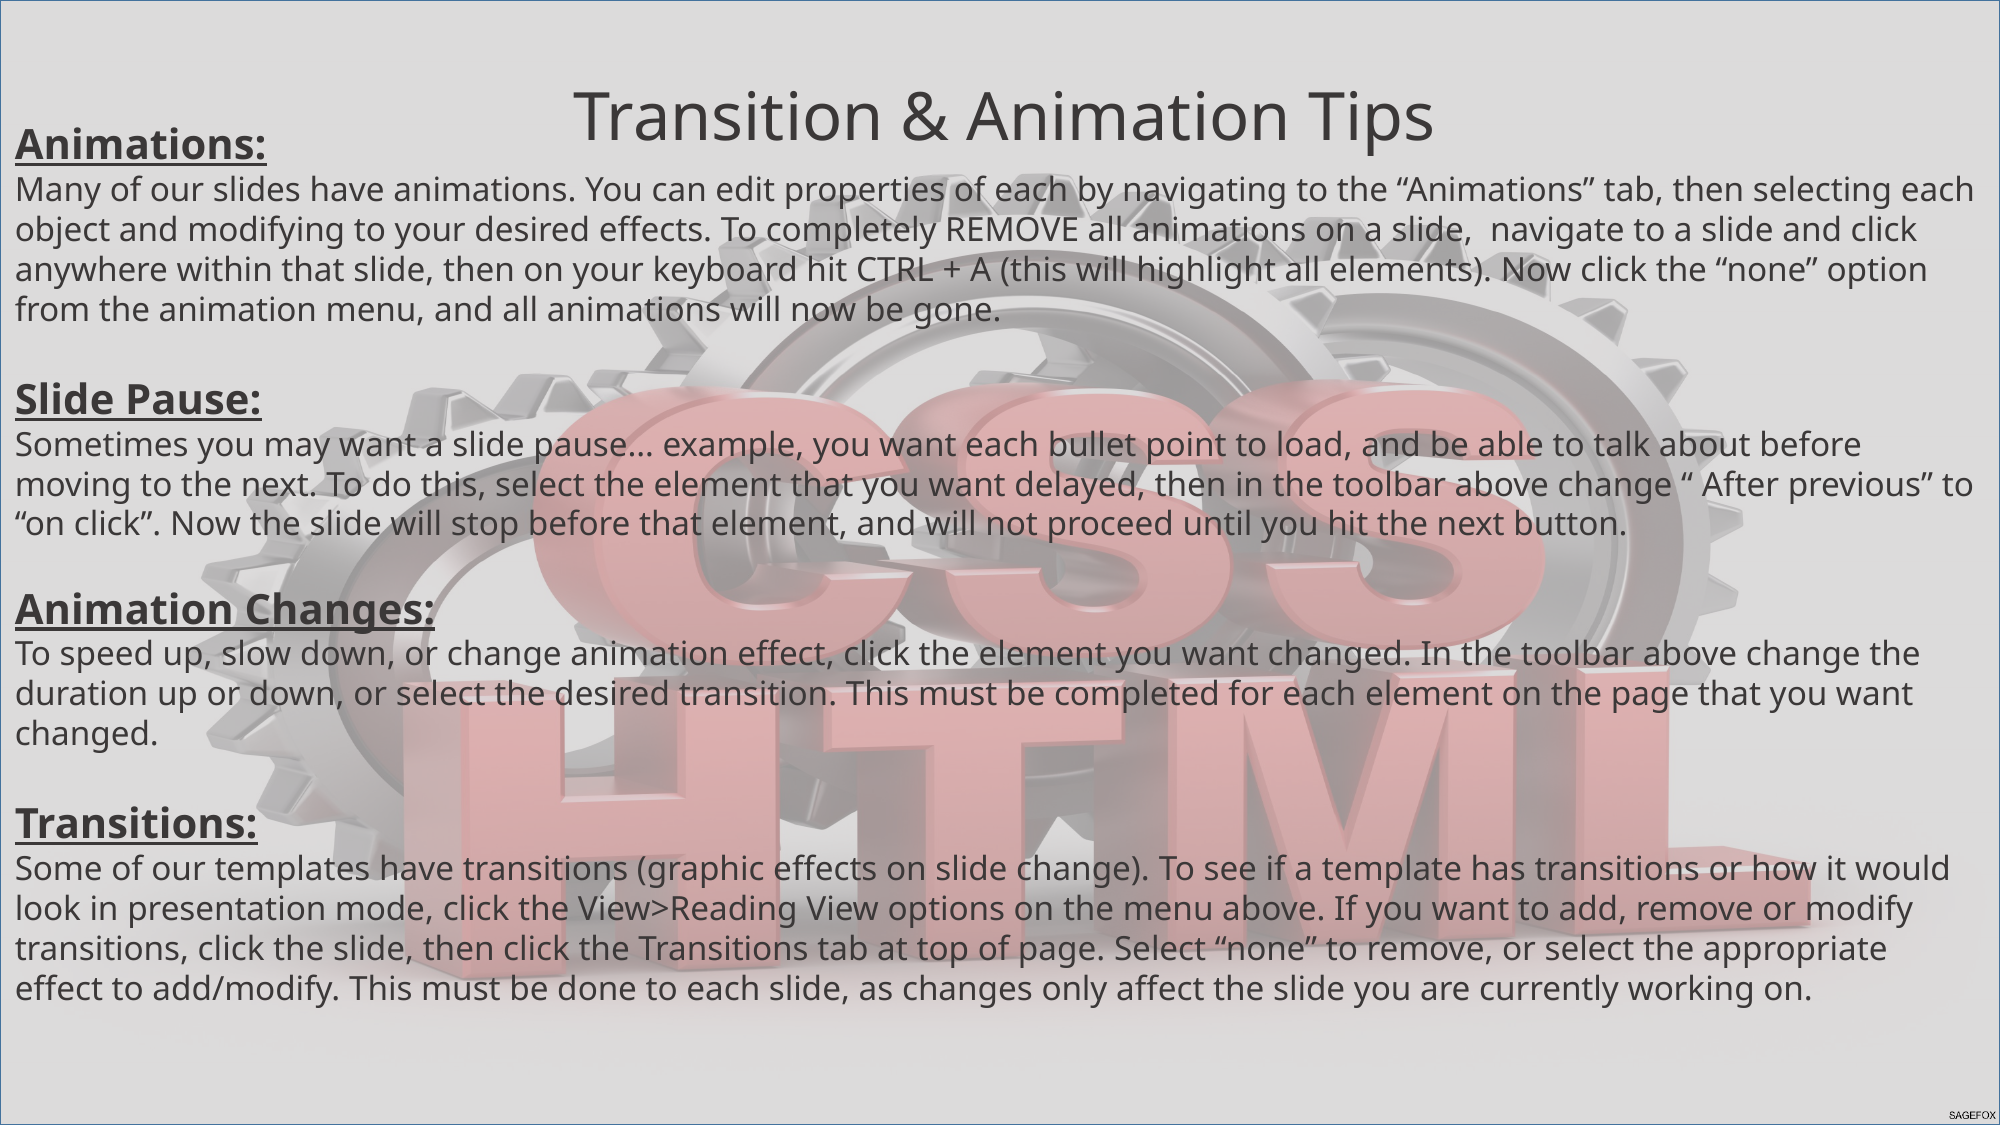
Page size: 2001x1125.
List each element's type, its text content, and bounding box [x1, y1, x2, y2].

title Transition & Animation Tips [477, 59, 1532, 177]
text_box Animations: Many of our slides have animations. You can edit properties of each by navigating to the “Animations” tab, then selecting each object and modifying to your desired effects. To completely REMOVE all animations on a slide, navigate to a slide and click anywhere within that slide, then on your keyboard hit CTRL + A (this will highlight all elements). Now click the “none” option from the animation menu, and all animations will now be gone. Slide Pause: Sometimes you may want a slide pause… example, you want each bullet point to load, and be able to talk about before moving to the next. To do this, select the element that you want delayed, then in the toolbar above change “ After previous” to “on click”. Now the slide will stop before that element, and will not proceed until you hit the next button. Animation Changes: To speed up, slow down, or change animation effect, click the element you want changed. In the toolbar above change the duration up or down, or select the desired transition. This must be completed for each element on the page that you want changed. Transitions: Some of our templates have transitions (graphic effects on slide change). To see if a template has transitions or how it would look in presentation mode, click the View>Reading View options on the menu above. If you want to add, remove or modify transitions, click the slide, then click the Transitions tab at top of page. Select “none” to remove, or select the appropriate effect to add/modify. This must be done to each slide, as changes only affect the slide you are currently working on. [0, 0, 2000, 1125]
